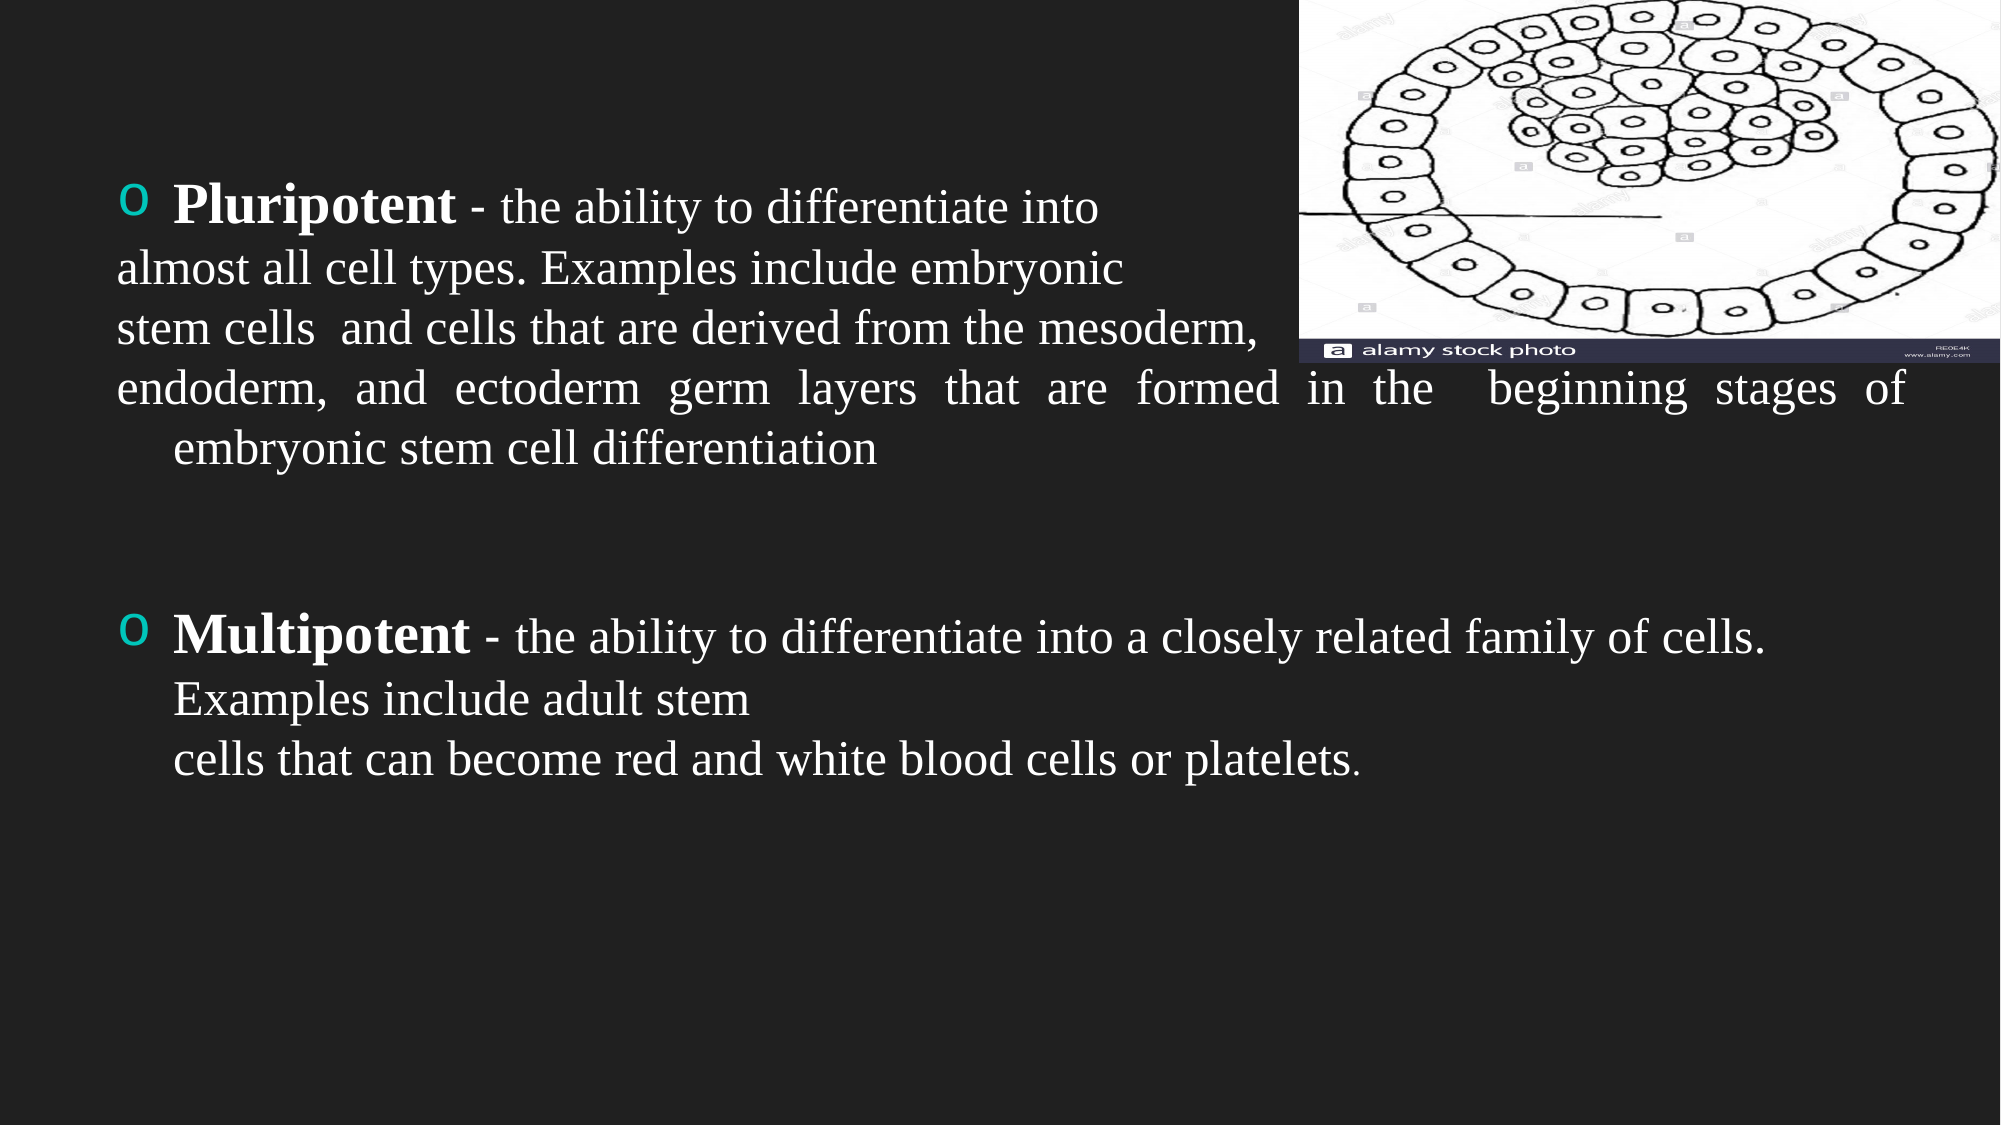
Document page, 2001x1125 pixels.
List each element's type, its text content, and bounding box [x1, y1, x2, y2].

picture [1299, 0, 2000, 363]
text_box Pluripotent - the ability to differentiate into almost all cell types. Examples include embryonic stem cells and cells that are derived from the mesoderm, endoderm, and ectoderm germ layers that are formed in the beginning stages of embryonic stem cell differentiation Multipotent - the ability to differentiate into a closely related family of cells. Examples include adult stem cells that can become red and white blood cells or platelets. [99, 112, 1938, 793]
